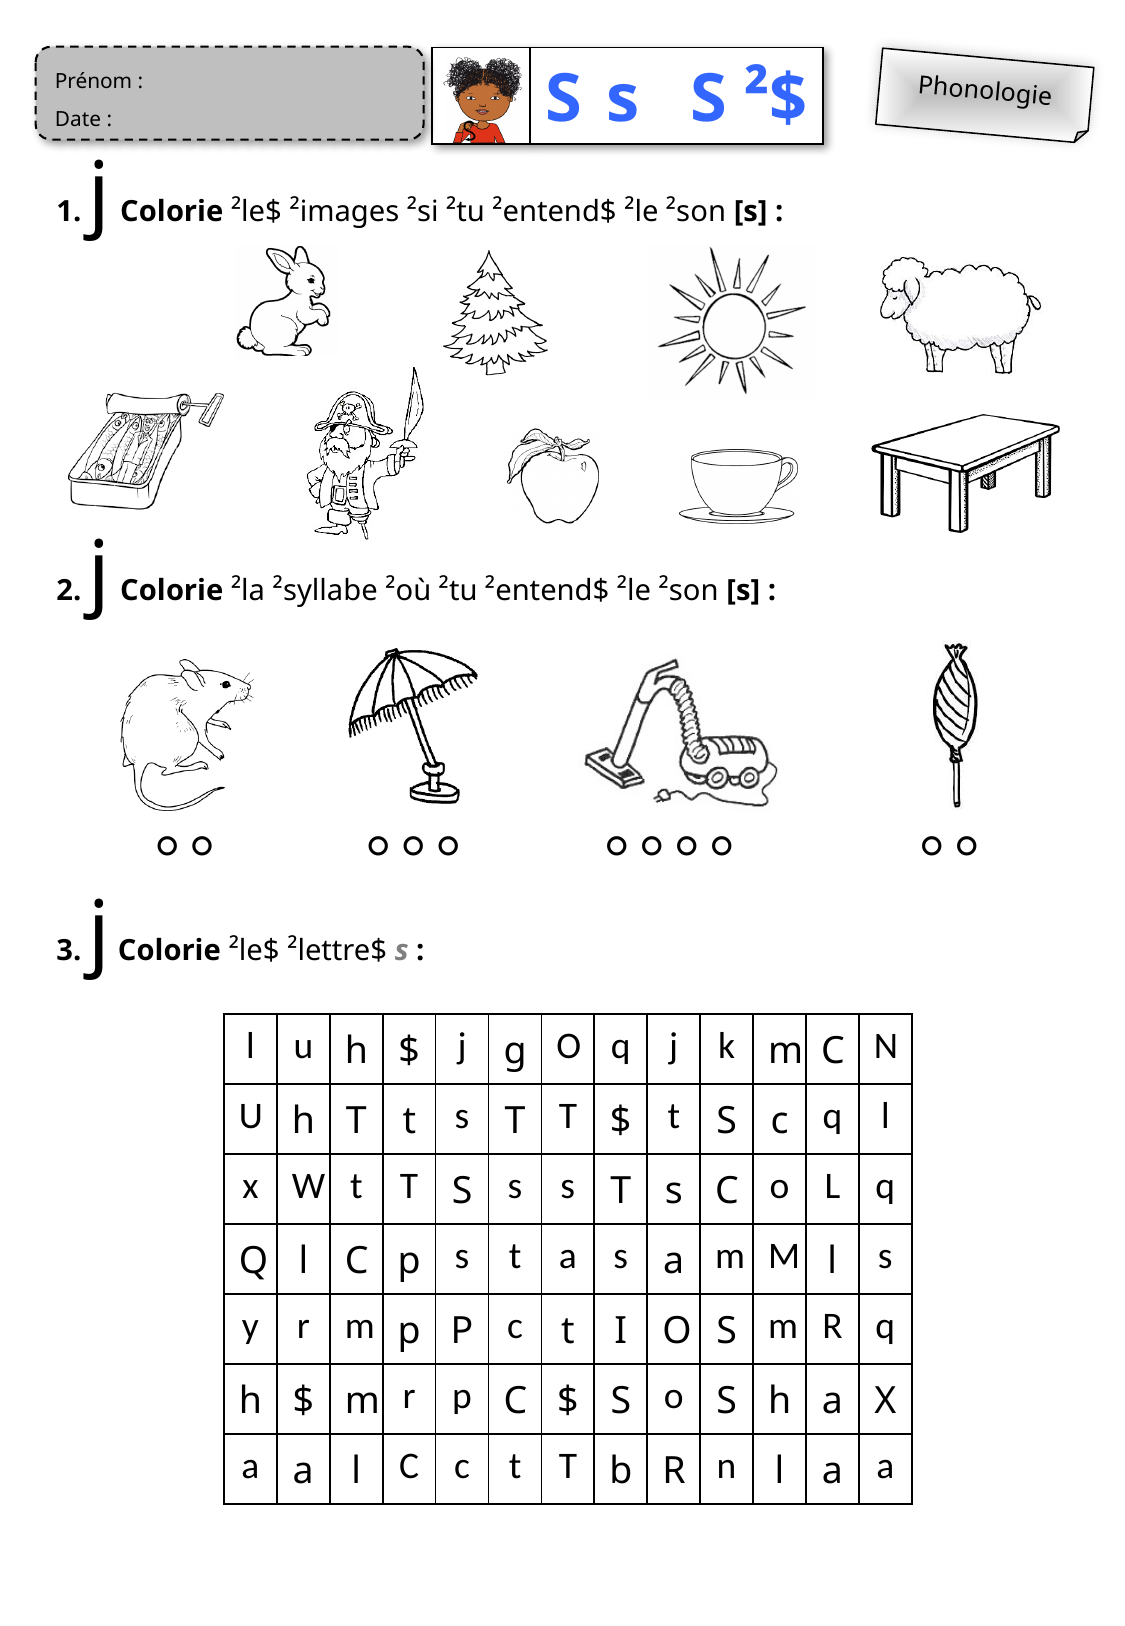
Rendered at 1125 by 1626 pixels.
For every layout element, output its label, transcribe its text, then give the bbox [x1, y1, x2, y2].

table_cell a [860, 1435, 911, 1503]
table_cell S [701, 1295, 752, 1363]
table_cell M [754, 1225, 805, 1293]
table_header S s S ²$ [531, 48, 822, 130]
picture [235, 244, 435, 547]
table_cell T [384, 1155, 435, 1223]
picture [68, 369, 225, 534]
table_cell s [542, 1155, 593, 1223]
picture [443, 55, 522, 143]
table_cell q [807, 1085, 858, 1153]
table_cell r [384, 1365, 435, 1433]
table_cell t [542, 1295, 593, 1363]
table_header k [701, 1015, 752, 1083]
table_cell $ [595, 1085, 646, 1153]
table_cell s [648, 1155, 699, 1223]
table_cell o [648, 1365, 699, 1433]
table_cell R [807, 1295, 858, 1363]
table_cell c [489, 1295, 541, 1363]
table_header j [648, 1015, 699, 1083]
table_cell c [754, 1085, 805, 1153]
table_cell S [436, 1155, 488, 1223]
table_cell b [595, 1435, 646, 1503]
table_cell y [225, 1295, 276, 1363]
table_cell P [436, 1295, 488, 1363]
table_cell C [489, 1365, 541, 1433]
picture [679, 449, 798, 524]
table_cell W [278, 1155, 329, 1223]
text_box 3. j Colorie ²le$ ²lettre$ s : [41, 870, 1100, 985]
text_box ⚪️⚪️⚪️⚪️ [584, 832, 792, 870]
table_cell l [331, 1435, 382, 1503]
table_cell C [331, 1225, 382, 1293]
table_header h [331, 1015, 382, 1083]
text_box ⚪️⚪️ [899, 812, 1021, 870]
table_cell l [860, 1085, 911, 1153]
table_cell t [331, 1155, 382, 1223]
table_cell $ [278, 1365, 329, 1433]
text_box Prénom : Date : [35, 46, 424, 136]
table_cell p [436, 1365, 488, 1433]
table_cell l [807, 1225, 858, 1293]
table_cell m [754, 1295, 805, 1363]
picture [868, 250, 1044, 376]
text_box 1. j Colorie ²le$ ²images ²si ²tu ²entend$ ²le ²son [s] : [41, 130, 1100, 246]
table_cell T [489, 1085, 541, 1153]
picture [903, 625, 993, 811]
table_cell Q [225, 1225, 276, 1293]
table_cell O [648, 1295, 699, 1363]
table_cell n [701, 1435, 752, 1503]
table_cell m [701, 1225, 752, 1293]
table_header [433, 48, 529, 130]
table_header O [542, 1015, 593, 1083]
table_cell T [542, 1435, 593, 1503]
picture [570, 654, 798, 824]
text_box Phonologie [875, 48, 1094, 130]
table_header q [595, 1015, 646, 1083]
table_cell R [648, 1435, 699, 1503]
table_cell a [807, 1435, 858, 1503]
table_cell s [436, 1225, 488, 1293]
table_cell m [331, 1295, 382, 1363]
table_cell a [648, 1225, 699, 1293]
picture [120, 659, 255, 811]
table_header g [489, 1015, 541, 1083]
table_cell a [807, 1365, 858, 1433]
table_cell S [701, 1365, 752, 1433]
table_cell s [436, 1085, 488, 1153]
table_cell p [384, 1295, 435, 1363]
text_box ⚪️⚪️⚪️ [346, 821, 481, 870]
table_cell T [331, 1085, 382, 1153]
table_cell h [754, 1365, 805, 1433]
table_cell r [278, 1295, 329, 1363]
table_cell c [436, 1435, 488, 1503]
table_cell l [754, 1435, 805, 1503]
table_header j [436, 1015, 488, 1083]
table_cell p [384, 1225, 435, 1293]
table_cell S [595, 1365, 646, 1433]
table_cell q [860, 1155, 911, 1223]
table_header m [754, 1015, 805, 1083]
picture [650, 237, 816, 405]
table_cell s [595, 1225, 646, 1293]
table_cell h [278, 1085, 329, 1153]
table_cell C [701, 1155, 752, 1223]
picture [340, 647, 489, 813]
table_cell t [384, 1085, 435, 1153]
table_header l [225, 1015, 276, 1083]
table_cell o [754, 1155, 805, 1223]
table_cell I [595, 1295, 646, 1363]
table_cell h [225, 1365, 276, 1433]
table_cell L [807, 1155, 858, 1223]
text_box 2. j Colorie ²la ²syllabe ²où ²tu ²entend$ ²le ²son [s] : [41, 509, 1100, 625]
table_cell T [595, 1155, 646, 1223]
table_cell C [384, 1435, 435, 1503]
table_cell s [860, 1225, 911, 1293]
table_cell q [860, 1295, 911, 1363]
table_cell U [225, 1085, 276, 1153]
table_cell t [489, 1435, 541, 1503]
text_box ⚪️⚪️ [135, 819, 235, 870]
table_cell $ [542, 1365, 593, 1433]
table_cell x [225, 1155, 276, 1223]
table_cell t [648, 1085, 699, 1153]
table_header u [278, 1015, 329, 1083]
table_cell X [860, 1365, 911, 1433]
table_header $ [384, 1015, 435, 1083]
table_cell m [331, 1365, 382, 1433]
table_cell a [225, 1435, 276, 1503]
table_cell a [542, 1225, 593, 1293]
table_cell S [701, 1085, 752, 1153]
table_header C [807, 1015, 858, 1083]
table_cell a [278, 1435, 329, 1503]
picture [504, 426, 602, 524]
table_cell s [489, 1155, 541, 1223]
picture [871, 414, 1060, 534]
table_cell l [278, 1225, 329, 1293]
table_header N [860, 1015, 911, 1083]
picture [442, 250, 549, 376]
table_cell T [542, 1085, 593, 1153]
table_cell t [489, 1225, 541, 1293]
